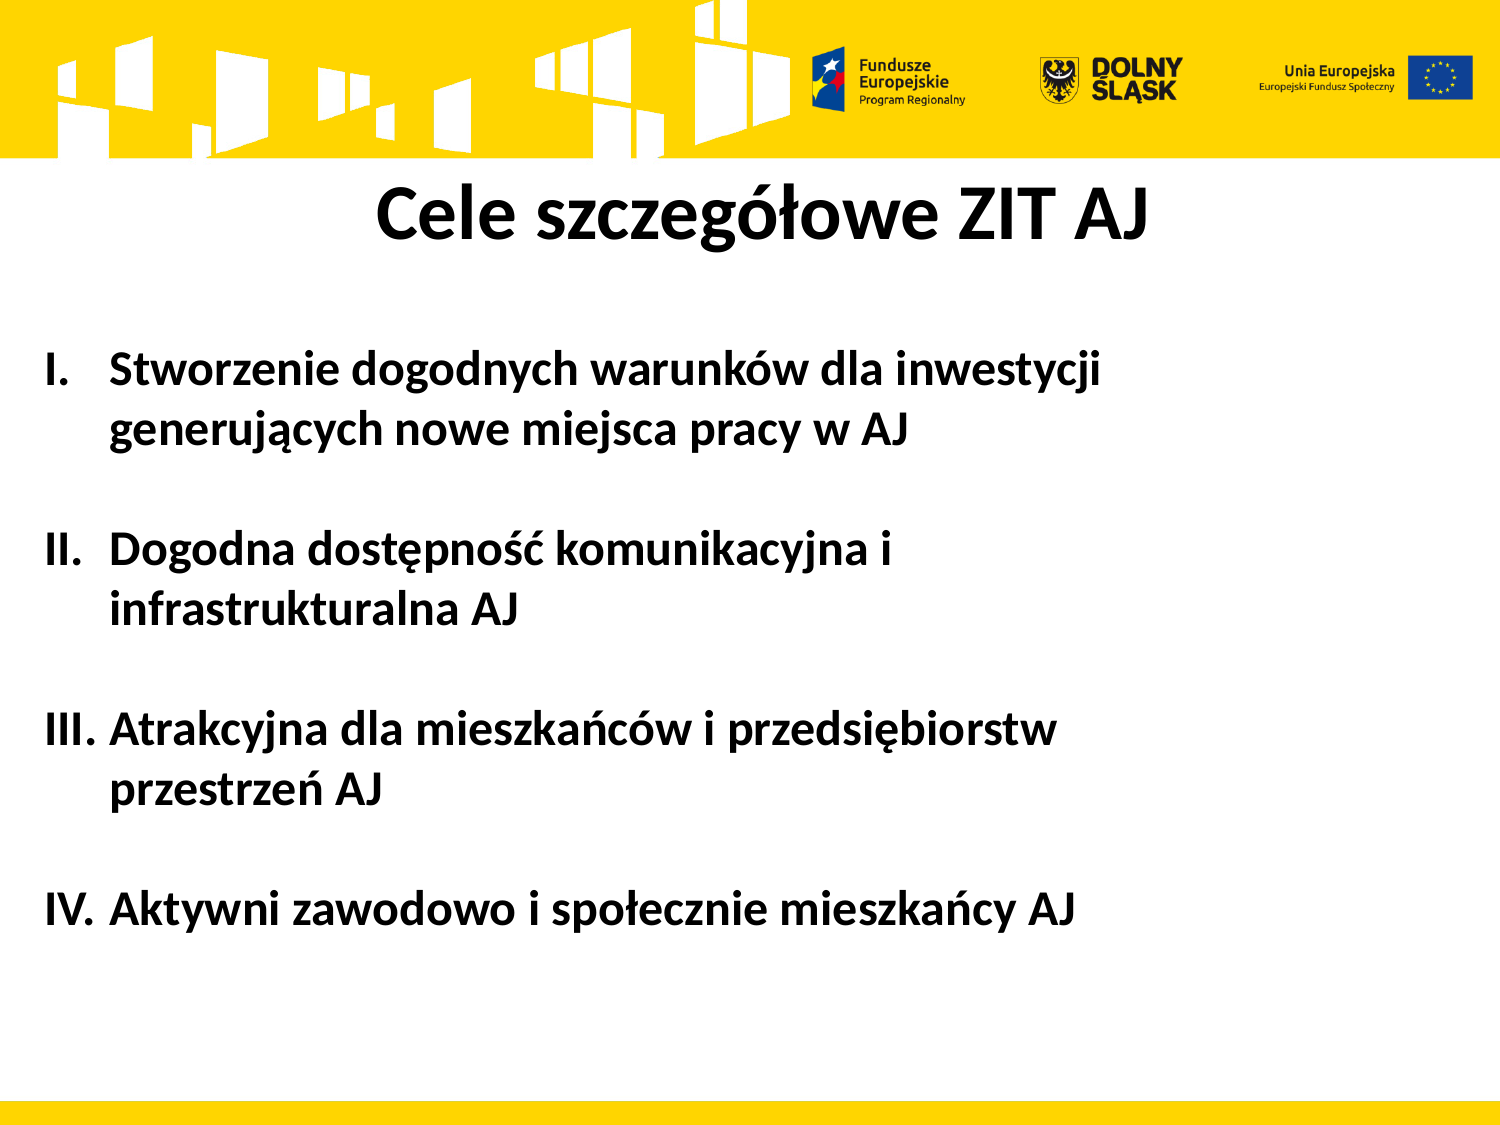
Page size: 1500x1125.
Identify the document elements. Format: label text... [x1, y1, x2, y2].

text_box Stworzenie dogodnych warunków dla inwestycji generujących nowe miejsca pracy w AJ Dogodna dostępność komunikacyjna i infrastrukturalna AJ Atrakcyjna dla mieszkańców i przedsiębiorstw przestrzeń AJ Aktywni zawodowo i społecznie mieszkańcy AJ [29, 268, 1247, 1125]
title Cele szczegółowe ZIT AJ [88, 113, 1439, 302]
picture [0, 0, 1500, 1125]
